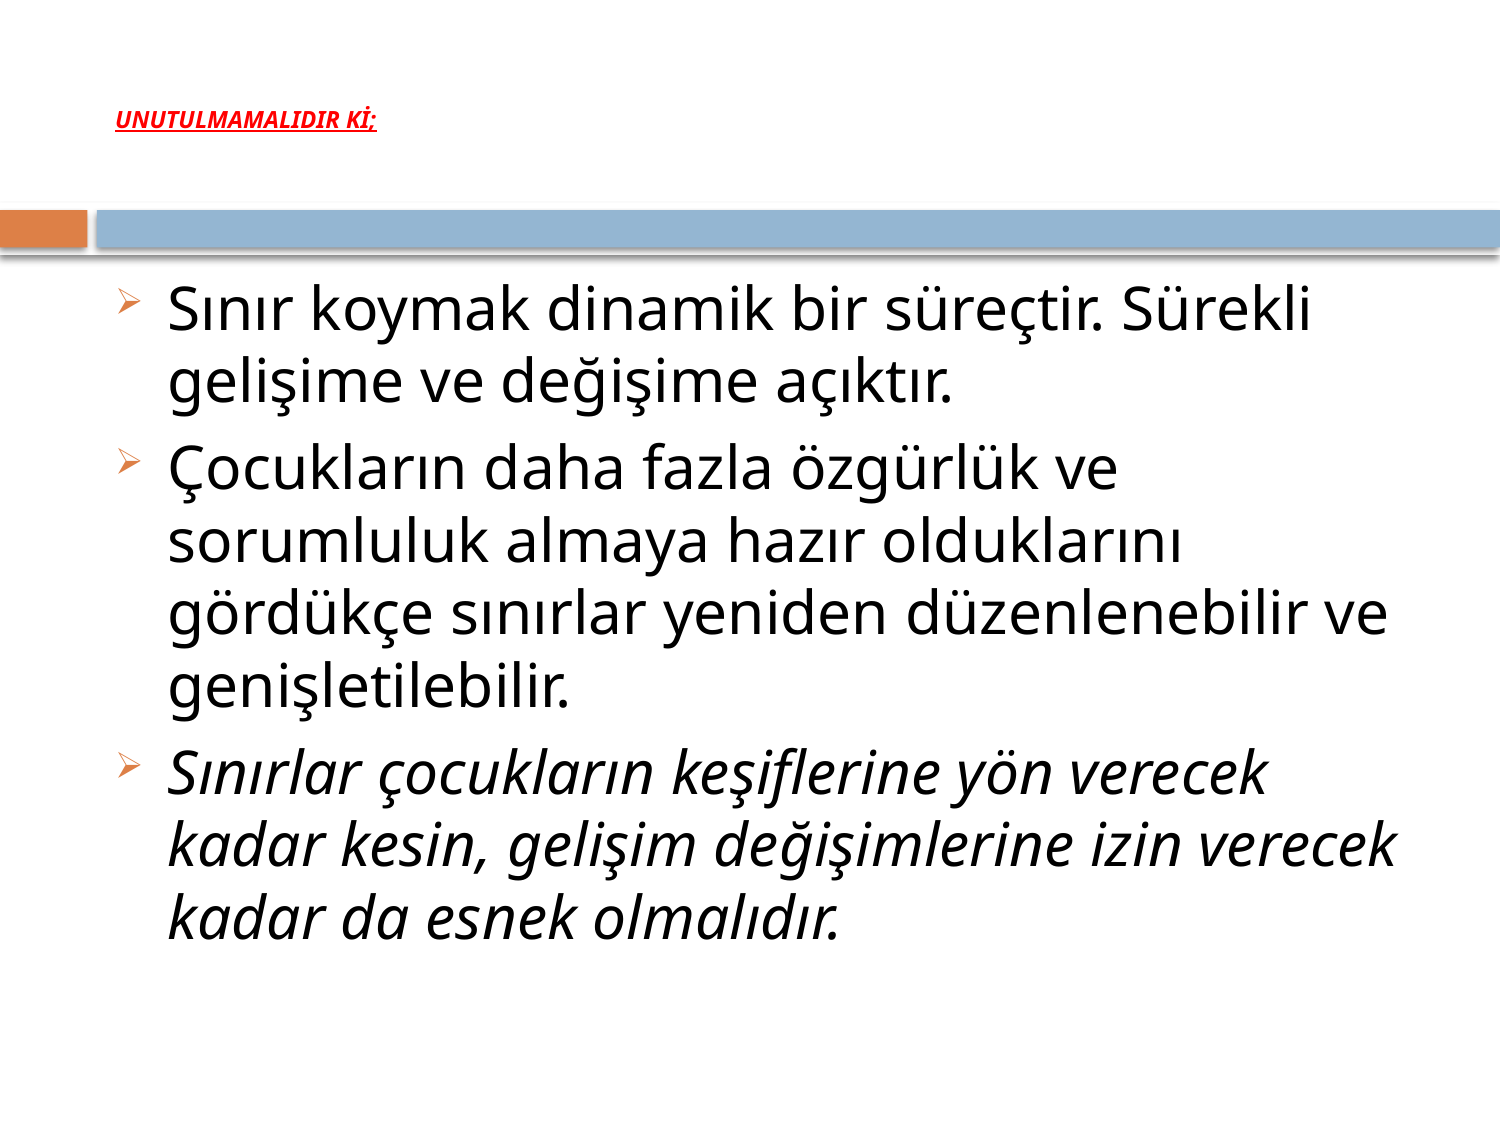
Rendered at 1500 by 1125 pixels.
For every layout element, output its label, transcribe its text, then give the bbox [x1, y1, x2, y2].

list Sınır koymak dinamik bir süreçtir. Sürekli gelişime ve değişime açıktır. Çocukların daha fazla özgürlük ve sorumluluk almaya hazır olduklarını gördükçe sınırlar yeniden düzenlenebilir ve genişletilebilir. Sınırlar çocukların keşiflerine yön verecek kadar kesin, gelişim değişimlerine izin verecek kadar da esnek olmalıdır. [100, 262, 1438, 1000]
title UNUTULMAMALIDIR Kİ; [100, 37, 1438, 200]
